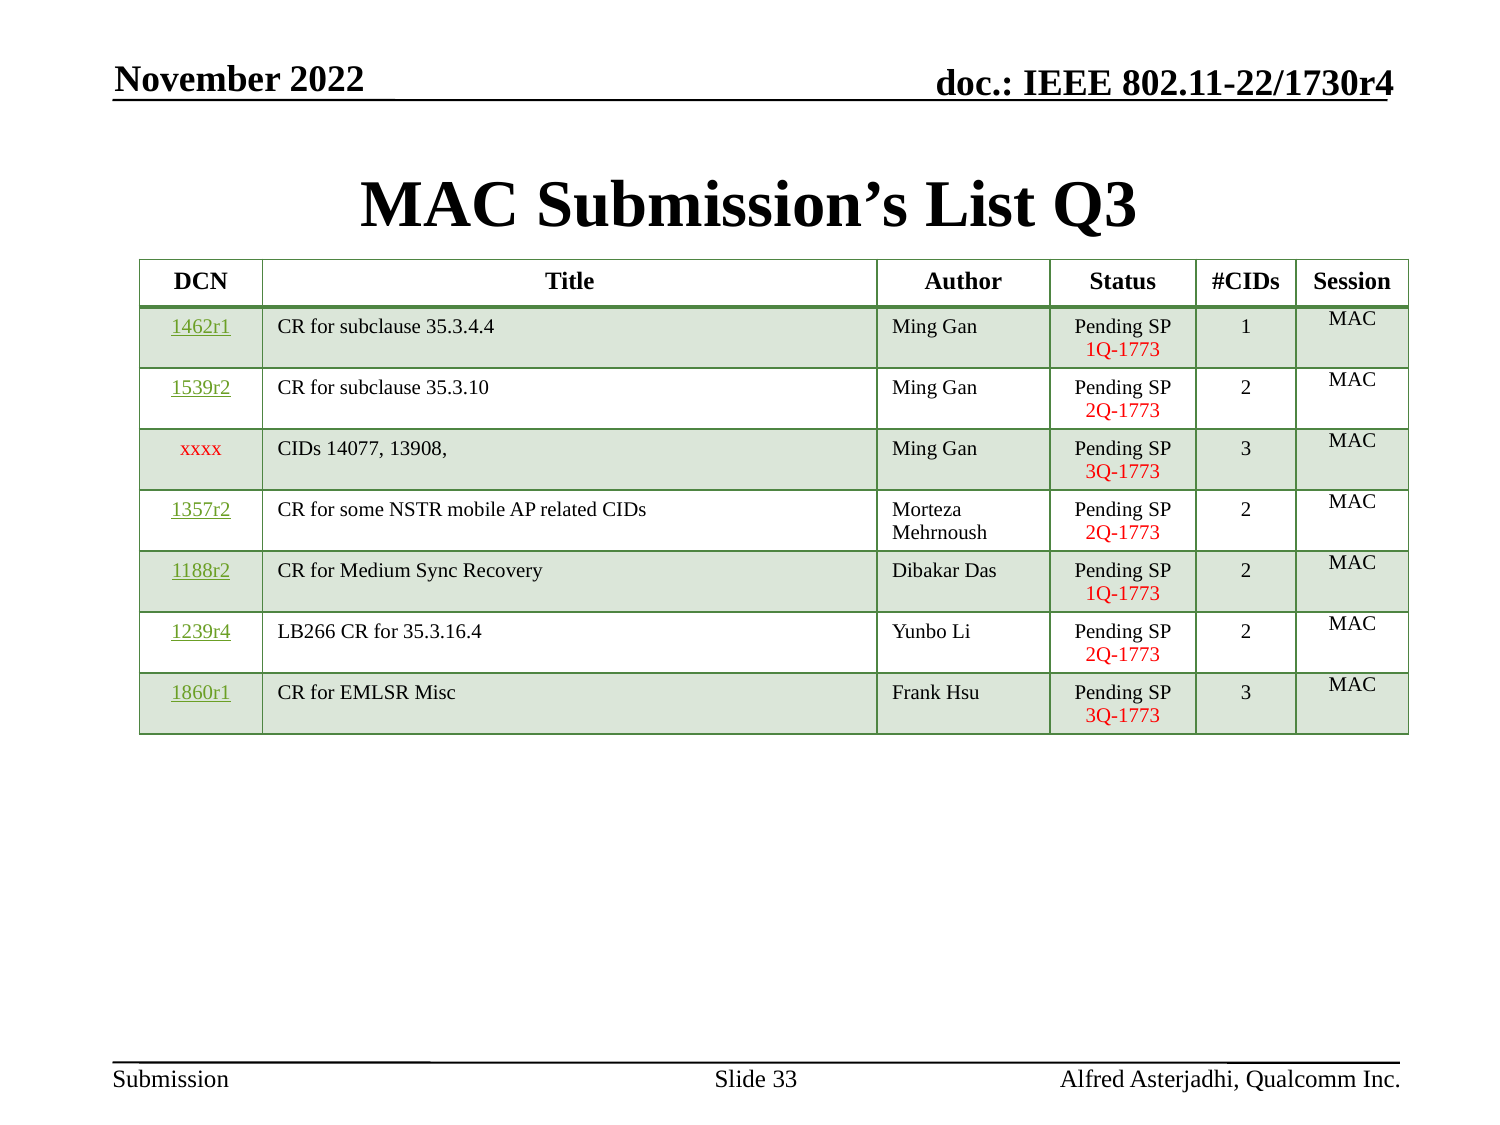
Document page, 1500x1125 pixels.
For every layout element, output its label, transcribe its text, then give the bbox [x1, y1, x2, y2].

table_cell 1 [1197, 309, 1295, 367]
table_cell CR for EMLSR Misc [263, 674, 876, 733]
table_cell CR for Medium Sync Recovery [263, 552, 876, 611]
title MAC Submission’s List Q3 [112, 112, 1388, 288]
table_cell Morteza Mehrnoush [878, 491, 1049, 550]
table_cell LB266 CR for 35.3.16.4 [263, 613, 876, 672]
table_cell 3 [1197, 674, 1295, 733]
table_header Title [263, 260, 876, 305]
table_cell Ming Gan [878, 369, 1049, 428]
table_cell 1860r1 [140, 674, 262, 733]
table_header Author [878, 260, 1049, 305]
table_cell CR for subclause 35.3.10 [263, 369, 876, 428]
table_cell CR for some NSTR mobile AP related CIDs [263, 491, 876, 550]
table_cell MAC [1297, 674, 1408, 733]
table_cell 1188r2 [140, 552, 262, 611]
table_cell Ming Gan [878, 309, 1049, 367]
table_cell CIDs 14077, 13908, [263, 430, 876, 489]
table_cell Ming Gan [878, 430, 1049, 489]
table_cell MAC [1297, 491, 1408, 550]
table_cell 2 [1197, 552, 1295, 611]
table_cell CR for subclause 35.3.4.4 [263, 309, 876, 367]
table_cell Pending SP 3Q-1773 [1051, 430, 1195, 489]
table_cell MAC [1297, 613, 1408, 672]
table_cell xxxx [140, 430, 262, 489]
table_cell MAC [1297, 430, 1408, 489]
table_cell Pending SP 2Q-1773 [1051, 369, 1195, 428]
table_cell 1357r2 [140, 491, 262, 550]
footer Alfred Asterjadhi, Qualcomm Inc. [878, 1061, 1402, 1093]
slide_number Slide 33 [712, 1061, 800, 1123]
table_cell MAC [1297, 309, 1408, 367]
table_header Status [1051, 260, 1195, 305]
table_header Session [1297, 260, 1408, 305]
table_cell 3 [1197, 430, 1295, 489]
table_cell Dibakar Das [878, 552, 1049, 611]
table_cell 1462r1 [140, 309, 262, 367]
table_cell 2 [1197, 491, 1295, 550]
table_cell Pending SP 1Q-1773 [1051, 309, 1195, 367]
table_cell 1539r2 [140, 369, 262, 428]
table_cell Pending SP 2Q-1773 [1051, 491, 1195, 550]
table_header #CIDs [1197, 260, 1295, 305]
table_header DCN [140, 260, 262, 305]
table_cell Pending SP 1Q-1773 [1051, 552, 1195, 611]
table_cell MAC [1297, 552, 1408, 611]
table_cell Frank Hsu [878, 674, 1049, 733]
table_cell 1239r4 [140, 613, 262, 672]
table_cell Pending SP 2Q-1773 [1051, 613, 1195, 672]
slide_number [114, 54, 423, 100]
table_cell 2 [1197, 613, 1295, 672]
table_cell Yunbo Li [878, 613, 1049, 672]
table_cell 2 [1197, 369, 1295, 428]
table_cell Pending SP 3Q-1773 [1051, 674, 1195, 733]
table_cell MAC [1297, 369, 1408, 428]
